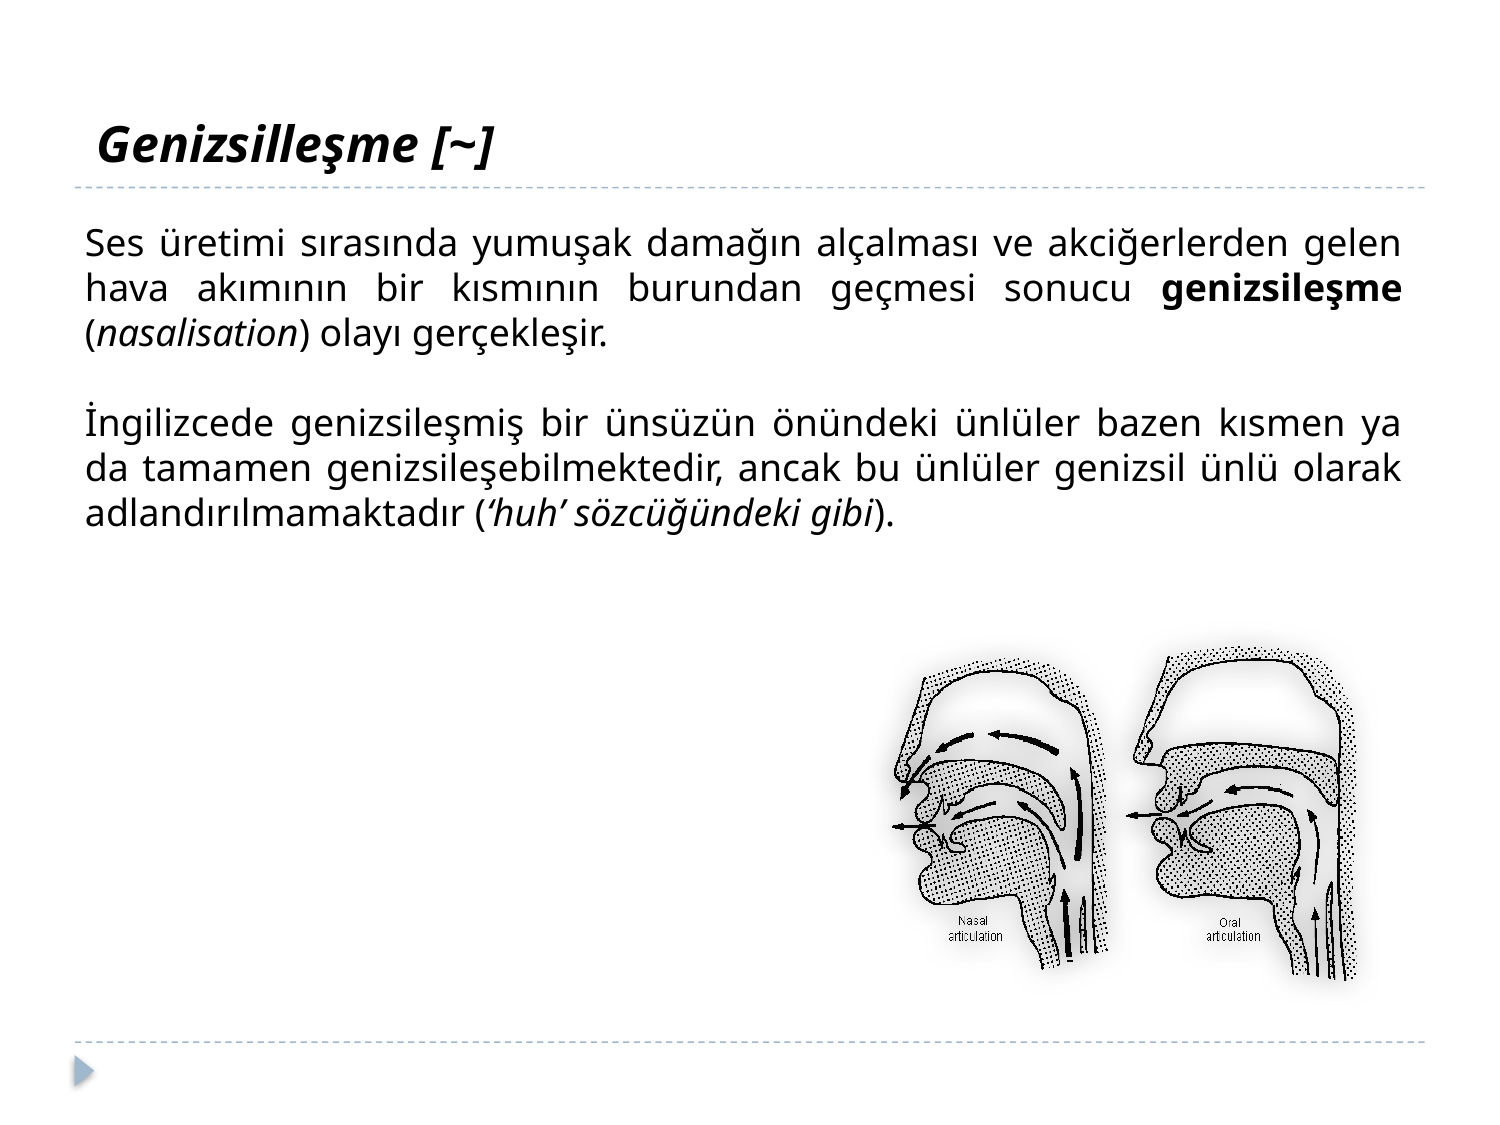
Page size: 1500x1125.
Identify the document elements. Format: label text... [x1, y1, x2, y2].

text_box Ses üretimi sırasında yumuşak damağın alçalması ve akciğerlerden gelen hava akımının bir kısmının burundan geçmesi sonucu genizsileşme (nasalisation) olayı gerçekleşir. İngilizcede genizsileşmiş bir ünsüzün önündeki ünlüler bazen kısmen ya da tamamen genizsileşebilmektedir, ancak bu ünlüler genizsil ünlü olarak adlandırılmamaktadır (‘huh’ sözcüğündeki gibi). [70, 211, 1418, 541]
picture [890, 644, 1357, 985]
text_box Genizsilleşme [~] [82, 105, 1395, 181]
